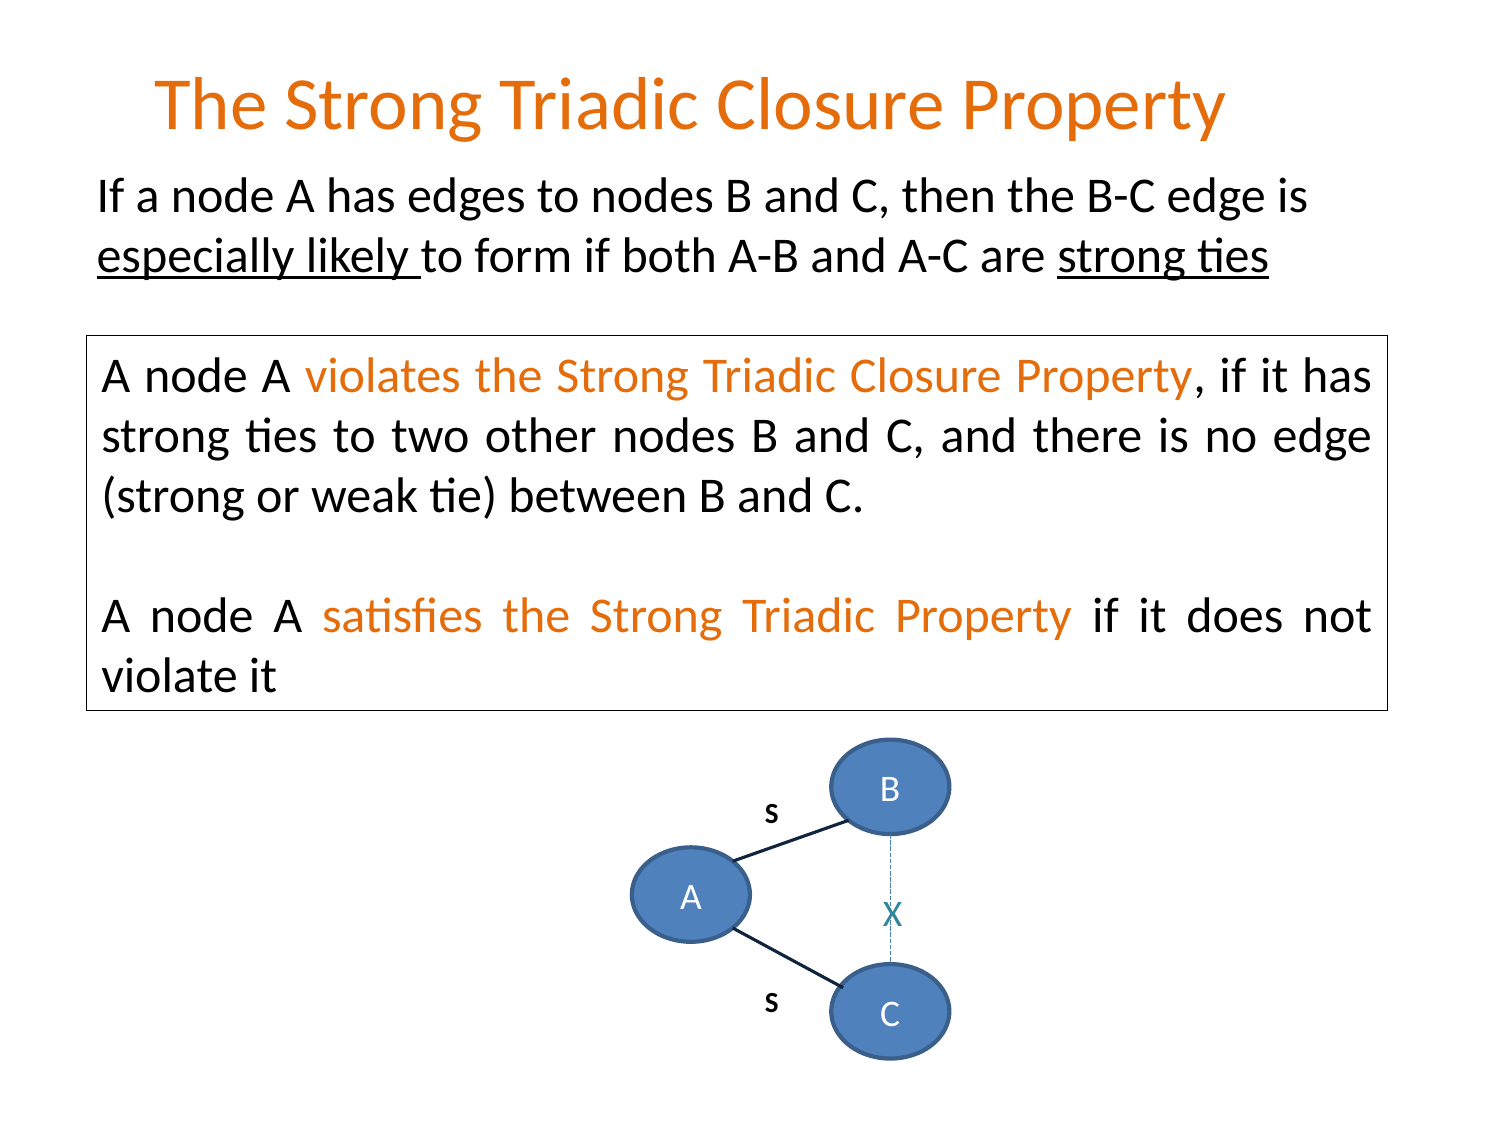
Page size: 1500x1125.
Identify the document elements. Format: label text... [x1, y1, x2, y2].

text_box If a node A has edges to nodes B and C, then the B-C edge is especially likely to form if both A-B and A-C are strong ties [81, 155, 1360, 290]
text_box A node A violates the Strong Triadic Closure Property, if it has strong ties to two other nodes B and C, and there is no edge (strong or weak tie) between B and C. A node A satisfies the Strong Triadic Property if it does not violate it [86, 335, 1388, 711]
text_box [631, 739, 950, 1059]
text_box The Strong Triadic Closure Property [67, 46, 1315, 152]
